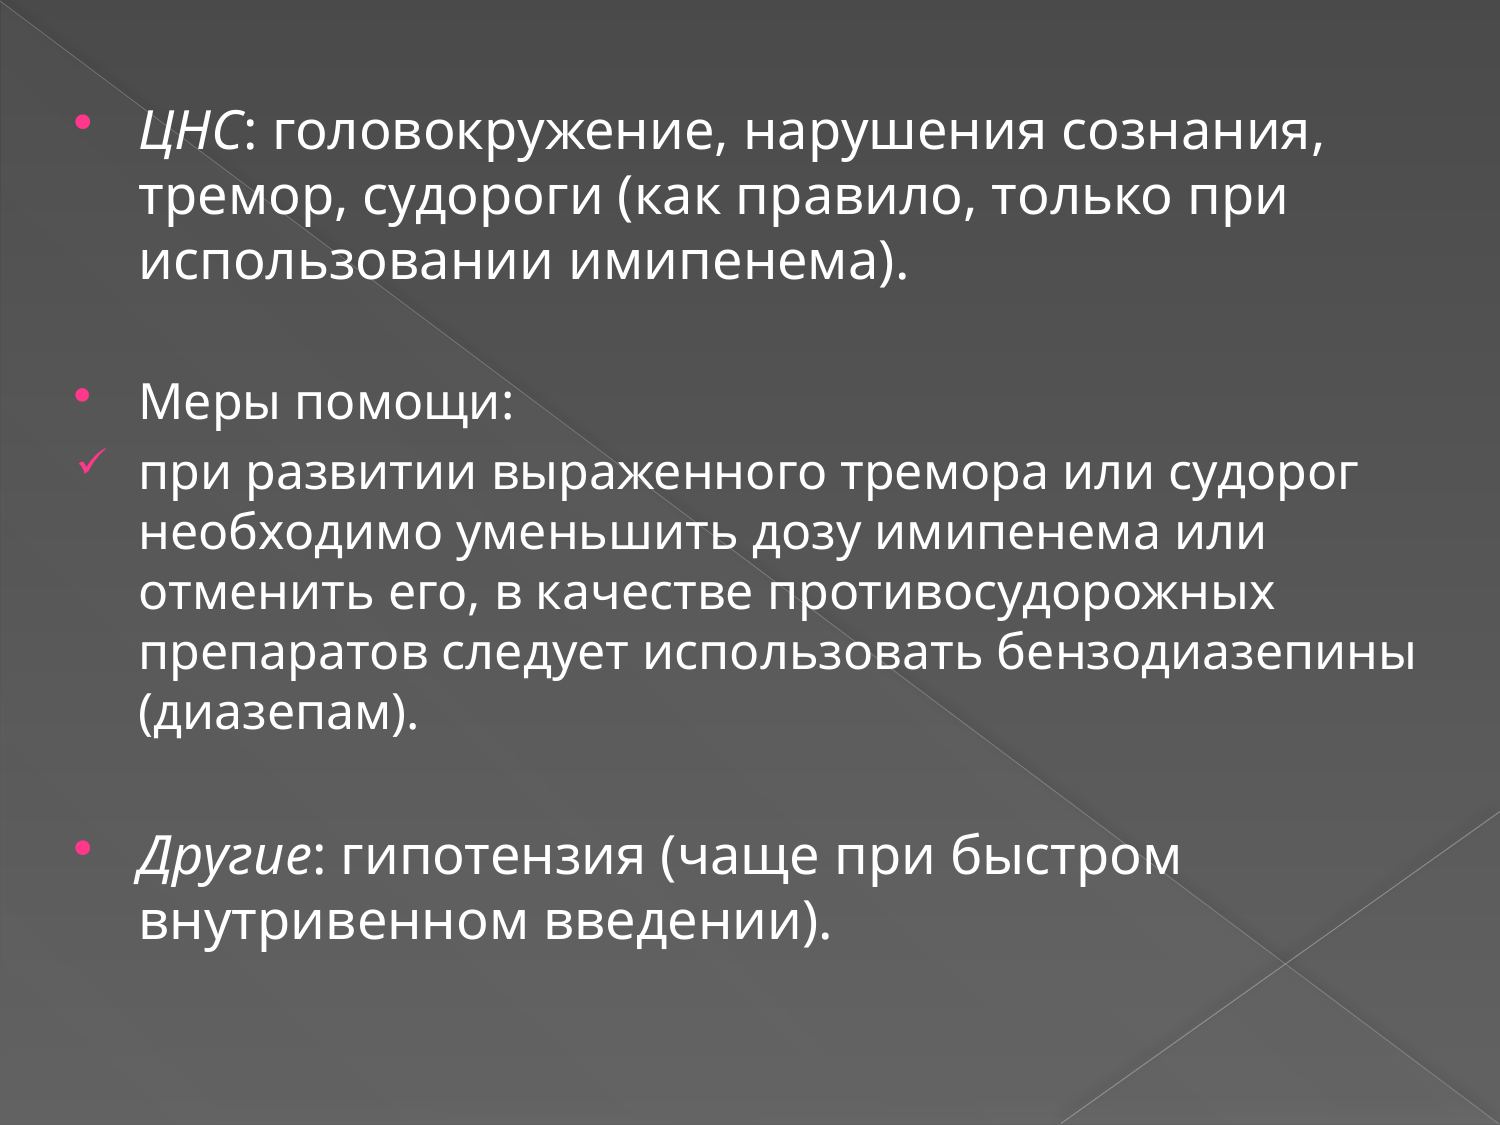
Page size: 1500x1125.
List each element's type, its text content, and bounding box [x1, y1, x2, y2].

list ЦНС: головокружение, нарушения сознания, тремор, судороги (как правило, только при использовании имипенема). Меры помощи: при развитии выраженного тремора или судорог необходимо уменьшить дозу имипенема или отменить его, в качестве противосудорожных препаратов следует использовать бензодиазепины (диазепам). Другие: гипотензия (чаще при быстром внутривенном введении). [49, 87, 1451, 1076]
